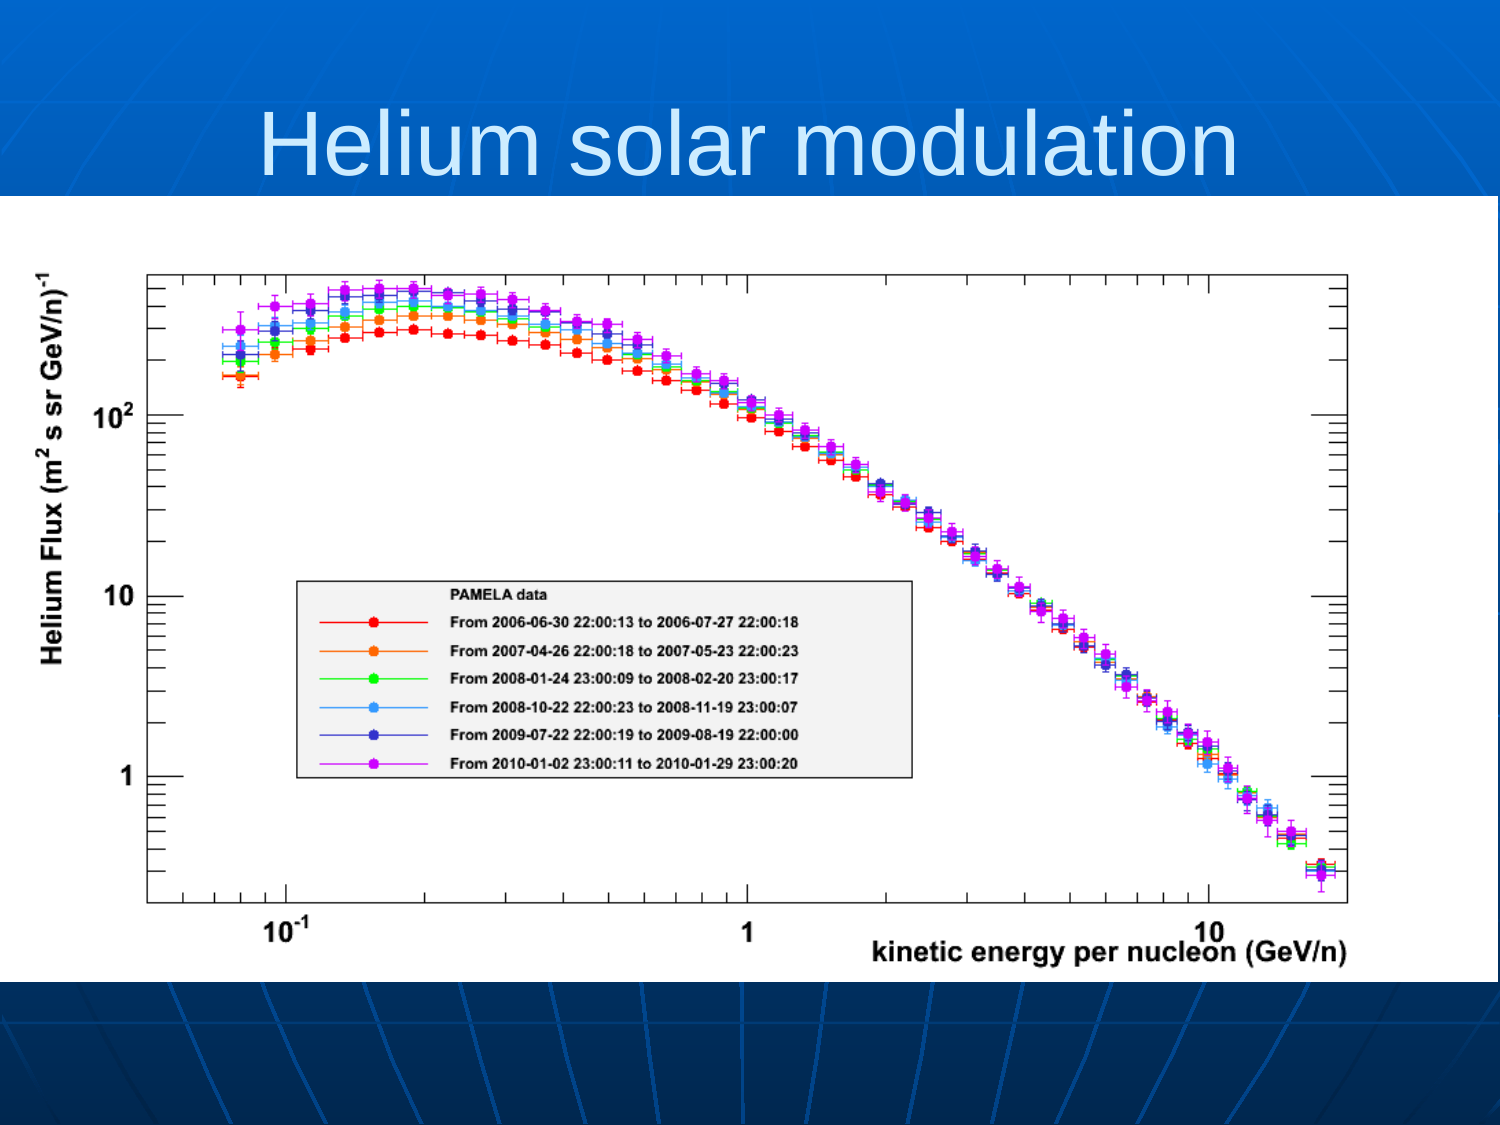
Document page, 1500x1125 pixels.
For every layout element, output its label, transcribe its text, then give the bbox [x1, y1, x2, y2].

title Helium solar modulation [75, 45, 1425, 194]
picture [0, 196, 1499, 982]
